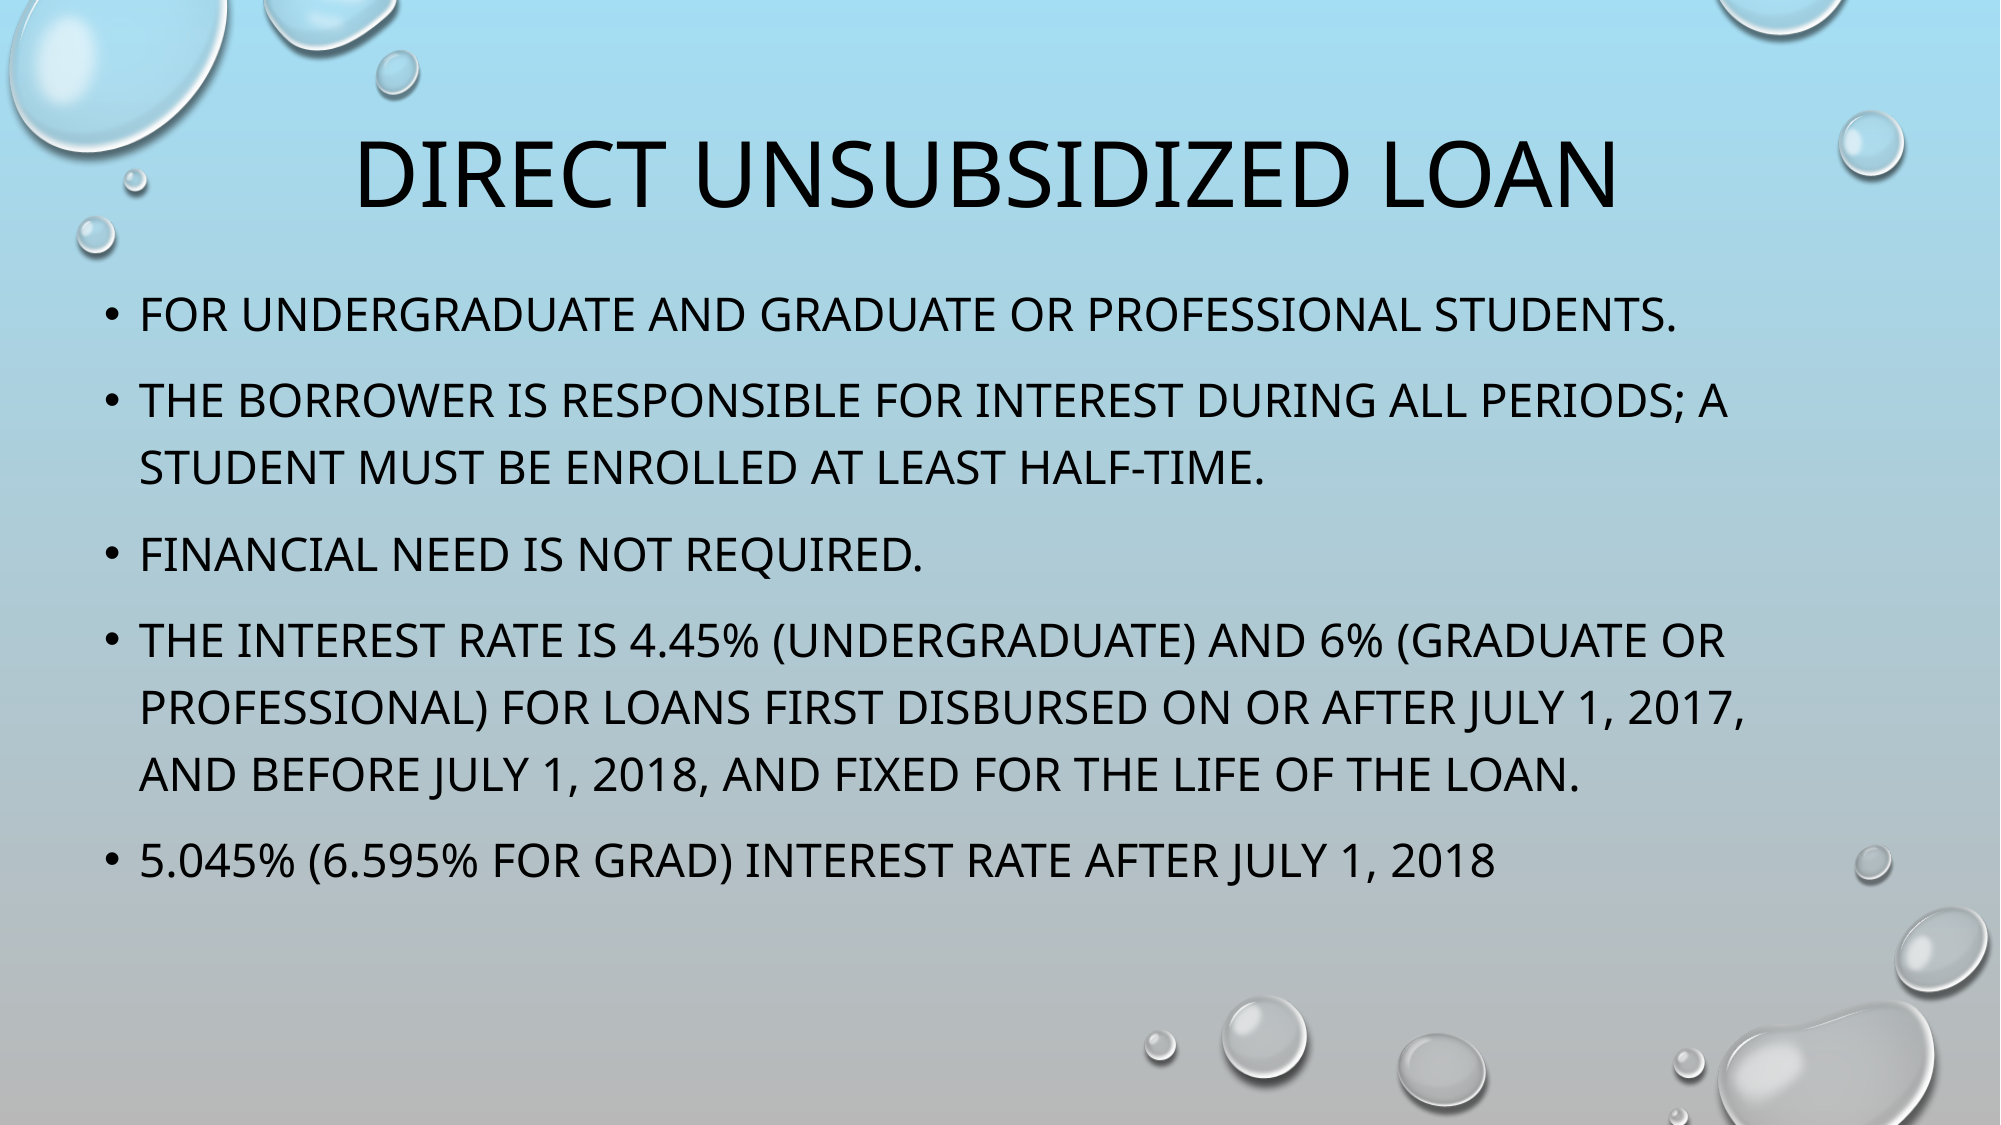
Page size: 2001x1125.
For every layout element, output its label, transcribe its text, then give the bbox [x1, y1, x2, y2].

list For undergraduate and graduate or professional students. the borrower is responsible for interest during all periods; a student must be enrolled at least half-time. financial need is not required. The interest rate is 4.45% (undergraduate) and 6% (graduate or professional) for loans first disbursed on or after July 1, 2017, and before July 1, 2018, and fixed for the life of the loan. 5.045% (6.595% for Grad) interest rate after July 1, 2018 [89, 266, 1790, 986]
title Direct Unsubsidized Loan [150, 101, 1850, 364]
picture [0, 0, 2000, 1125]
